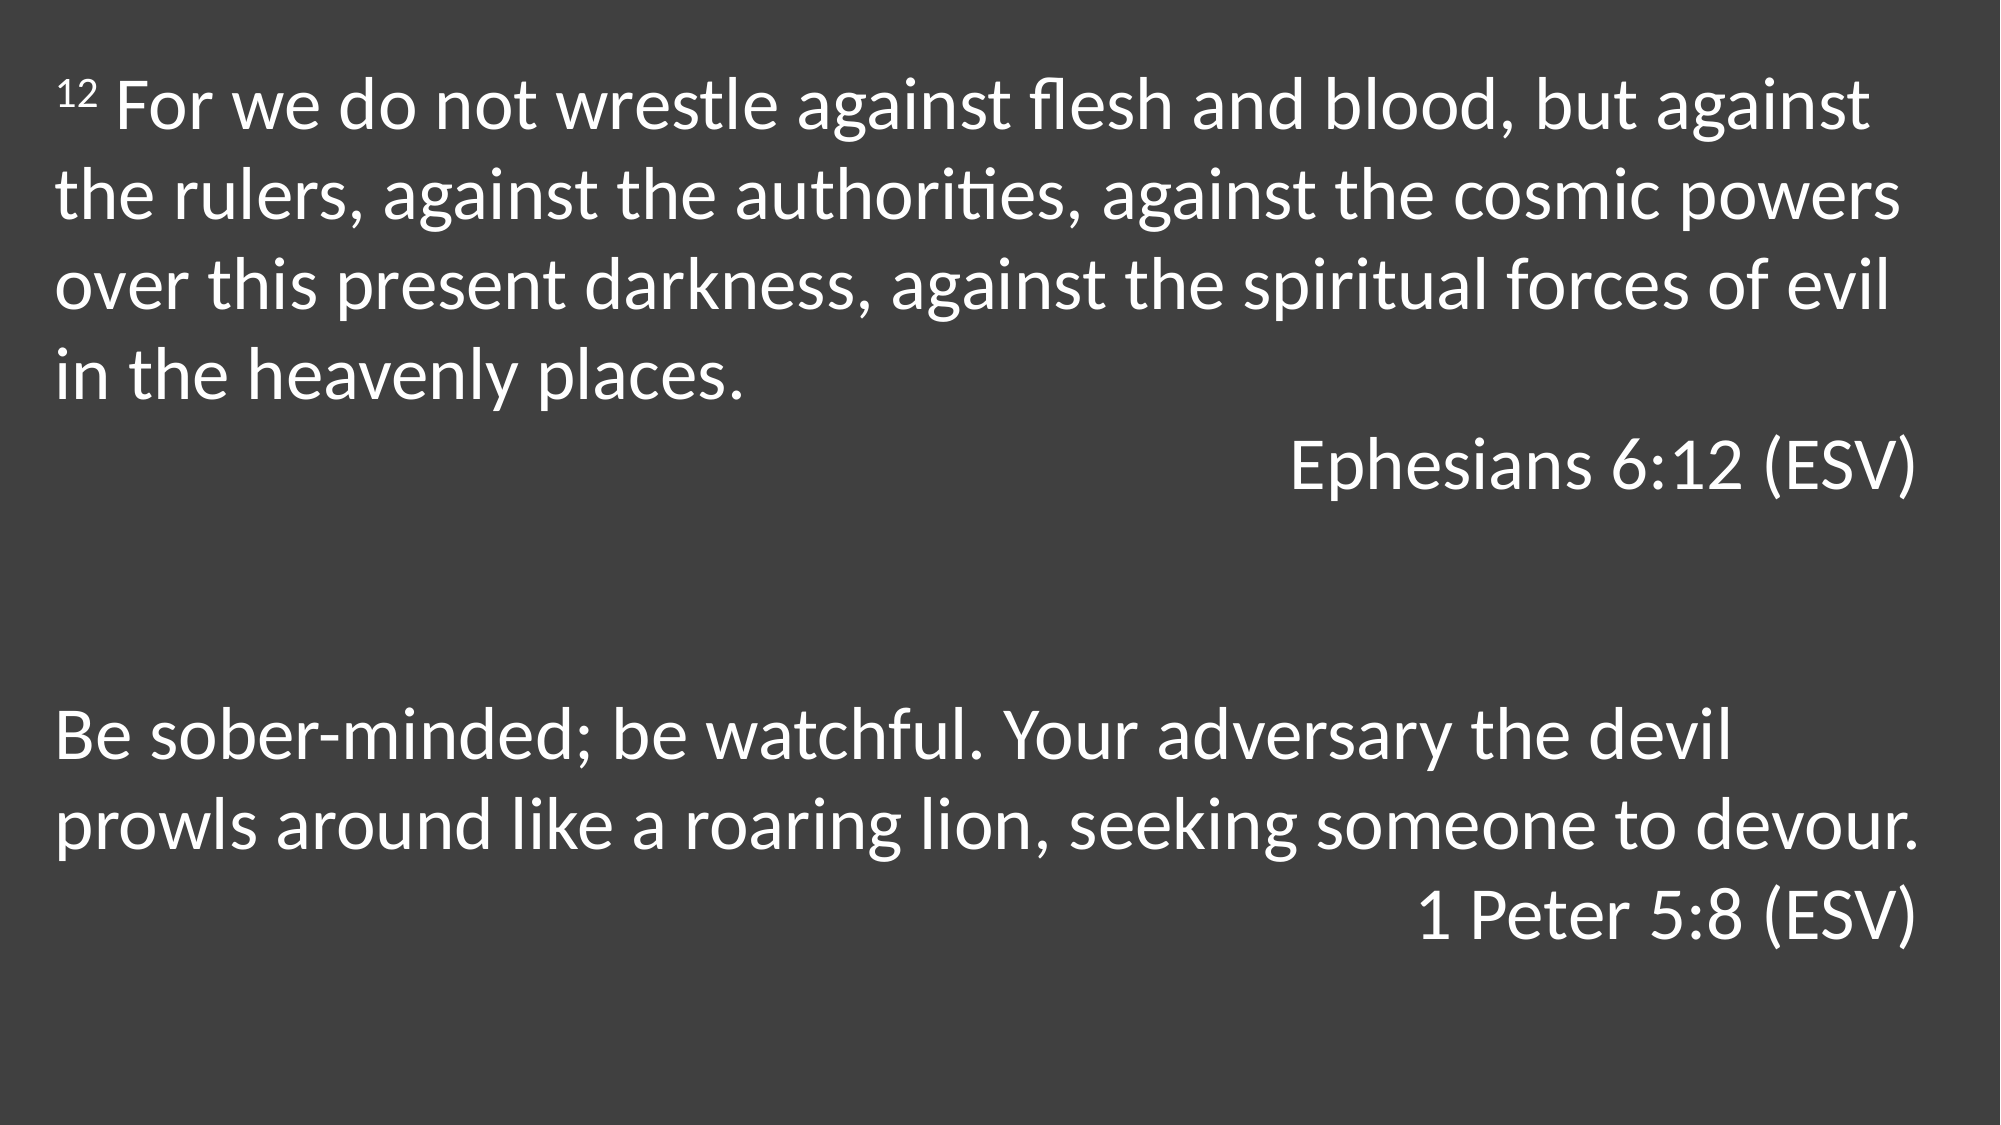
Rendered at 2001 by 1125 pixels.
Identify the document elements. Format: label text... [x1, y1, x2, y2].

text_box 12 For we do not wrestle against flesh and blood, but against the rulers, against the authorities, against the cosmic powers over this present darkness, against the spiritual forces of evil in the heavenly places. Ephesians 6:12 (ESV) Be sober-minded; be watchful. Your adversary the devil prowls around like a roaring lion, seeking someone to devour. 1 Peter 5:8 (ESV) [39, 47, 1952, 1098]
